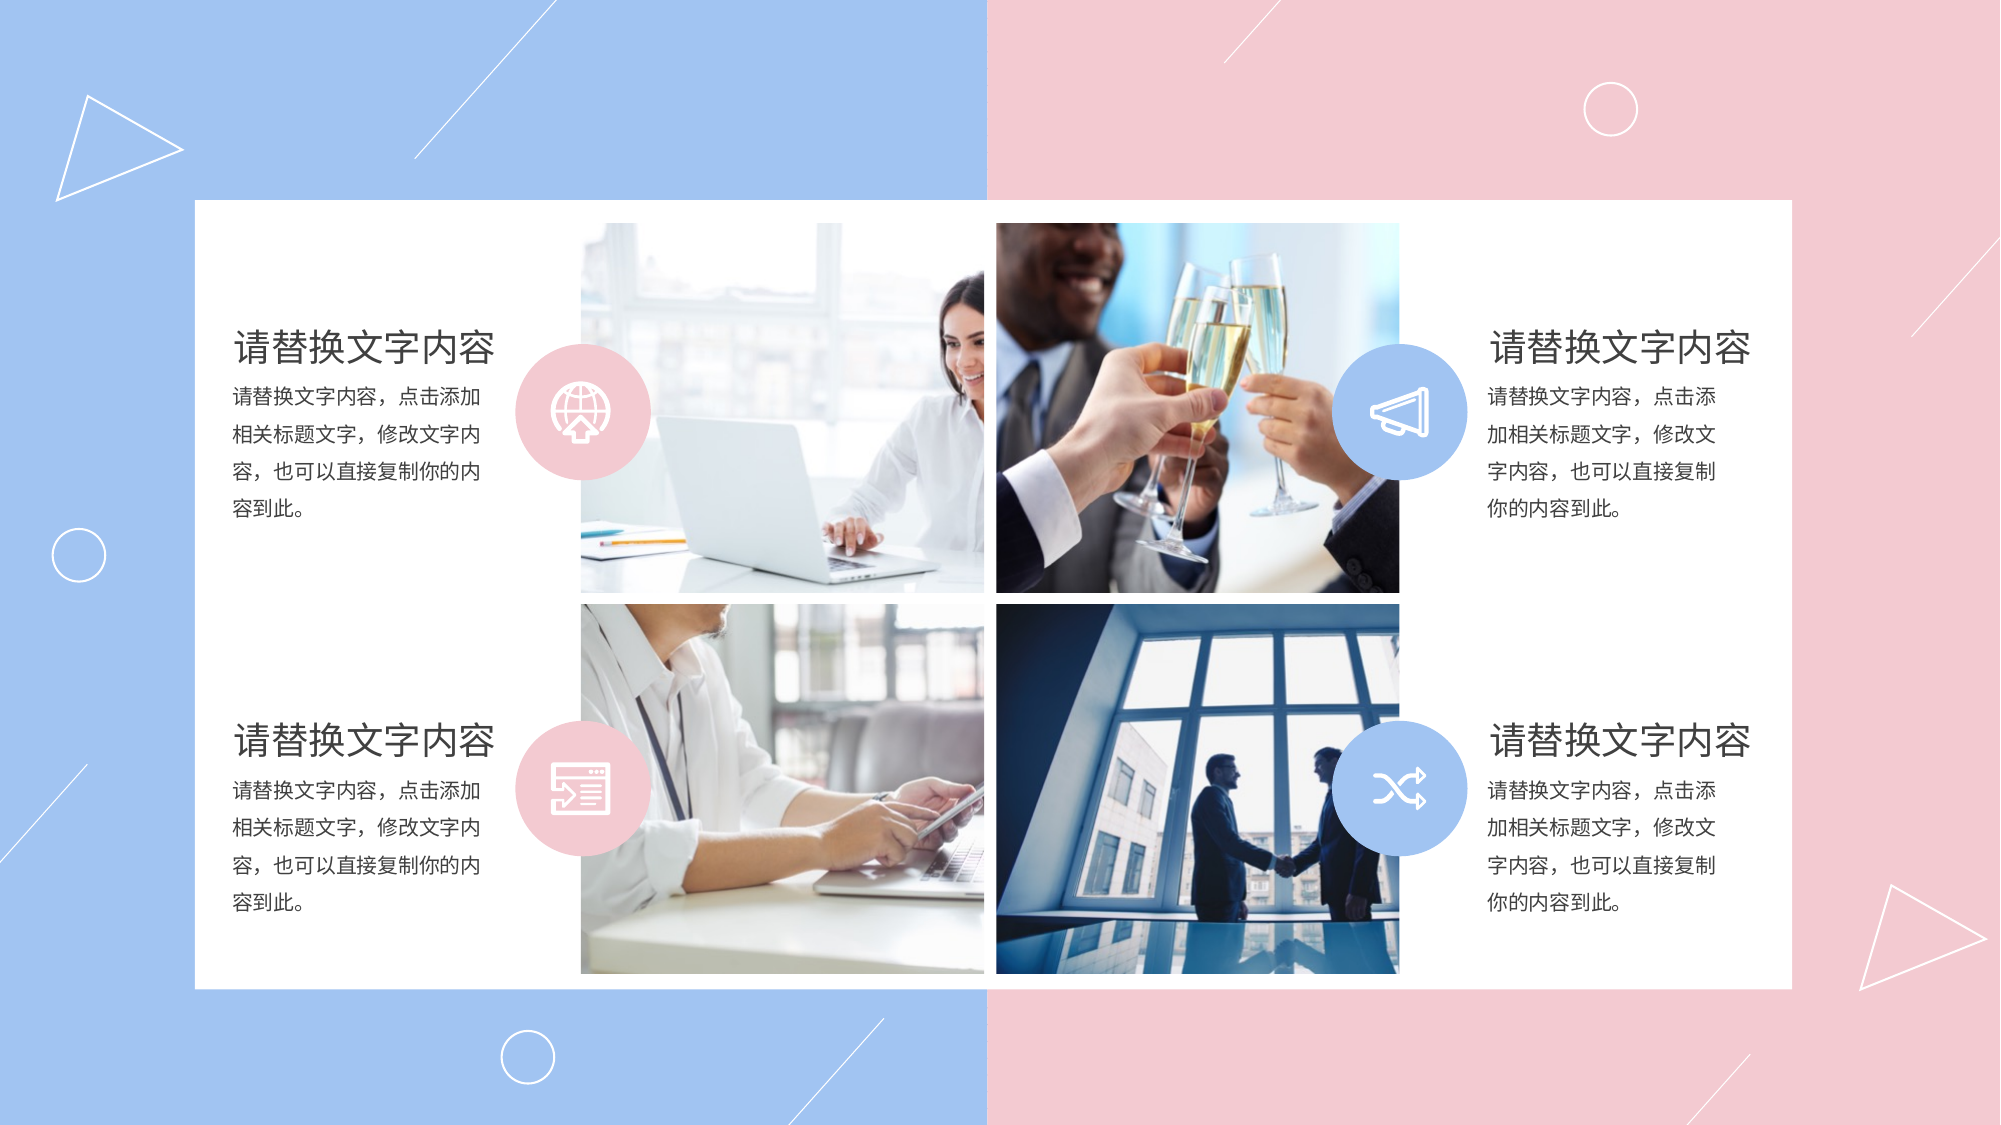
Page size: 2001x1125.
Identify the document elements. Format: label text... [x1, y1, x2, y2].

text_box 请替换文字内容 [219, 316, 512, 376]
text_box 请替换文字内容，点击添加相关标题文字，修改文字内容，也可以直接复制你的内容到此。 [1472, 757, 1736, 923]
text_box 请替换文字内容，点击添加相关标题文字，修改文字内容，也可以直接复制你的内容到此。 [1472, 363, 1736, 529]
text_box [580, 223, 985, 593]
text_box 请替换文字内容，点击添加相关标题文字，修改文字内容，也可以直接复制你的内容到此。 [217, 757, 514, 923]
text_box [580, 604, 985, 974]
text_box 请替换文字内容 [1474, 709, 1767, 770]
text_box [515, 720, 651, 857]
text_box 请替换文字内容，点击添加相关标题文字，修改文字内容，也可以直接复制你的内容到此。 [217, 363, 514, 529]
text_box [996, 223, 1400, 593]
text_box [1332, 720, 1468, 857]
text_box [515, 344, 651, 481]
text_box 请替换文字内容 [1474, 316, 1767, 376]
text_box 请替换文字内容 [219, 709, 512, 770]
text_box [1332, 344, 1468, 481]
text_box [996, 604, 1400, 974]
